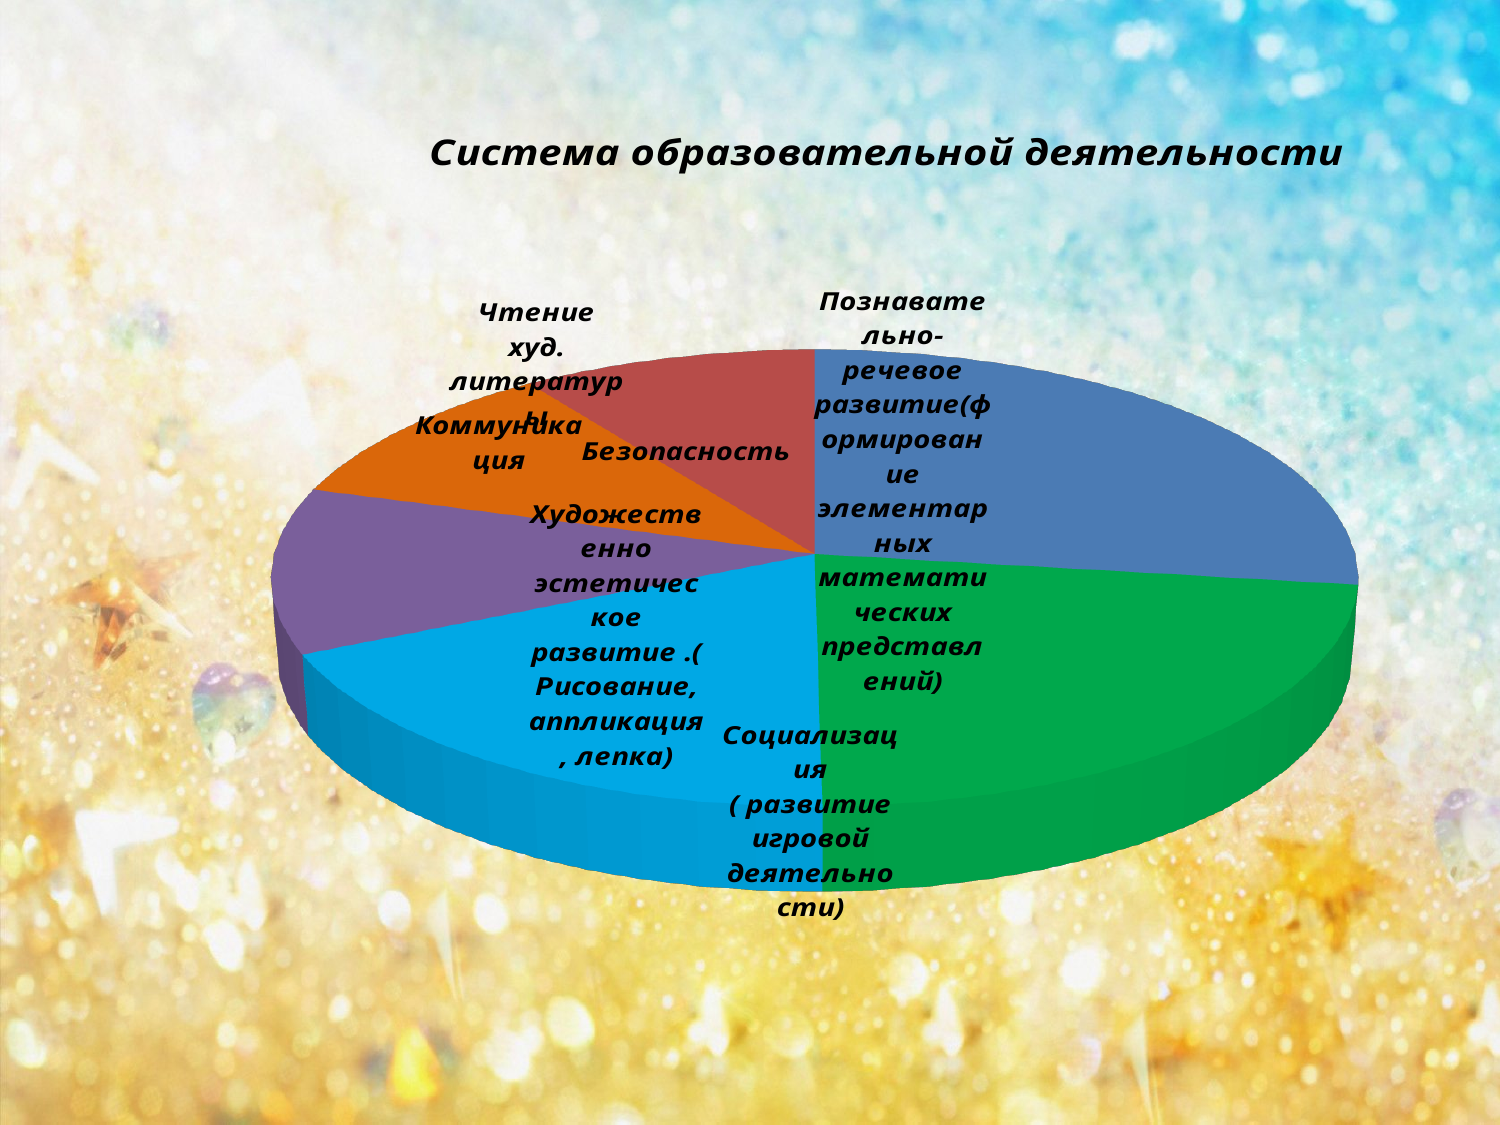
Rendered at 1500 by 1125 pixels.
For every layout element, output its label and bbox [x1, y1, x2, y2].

chart [0, 0, 1500, 1125]
